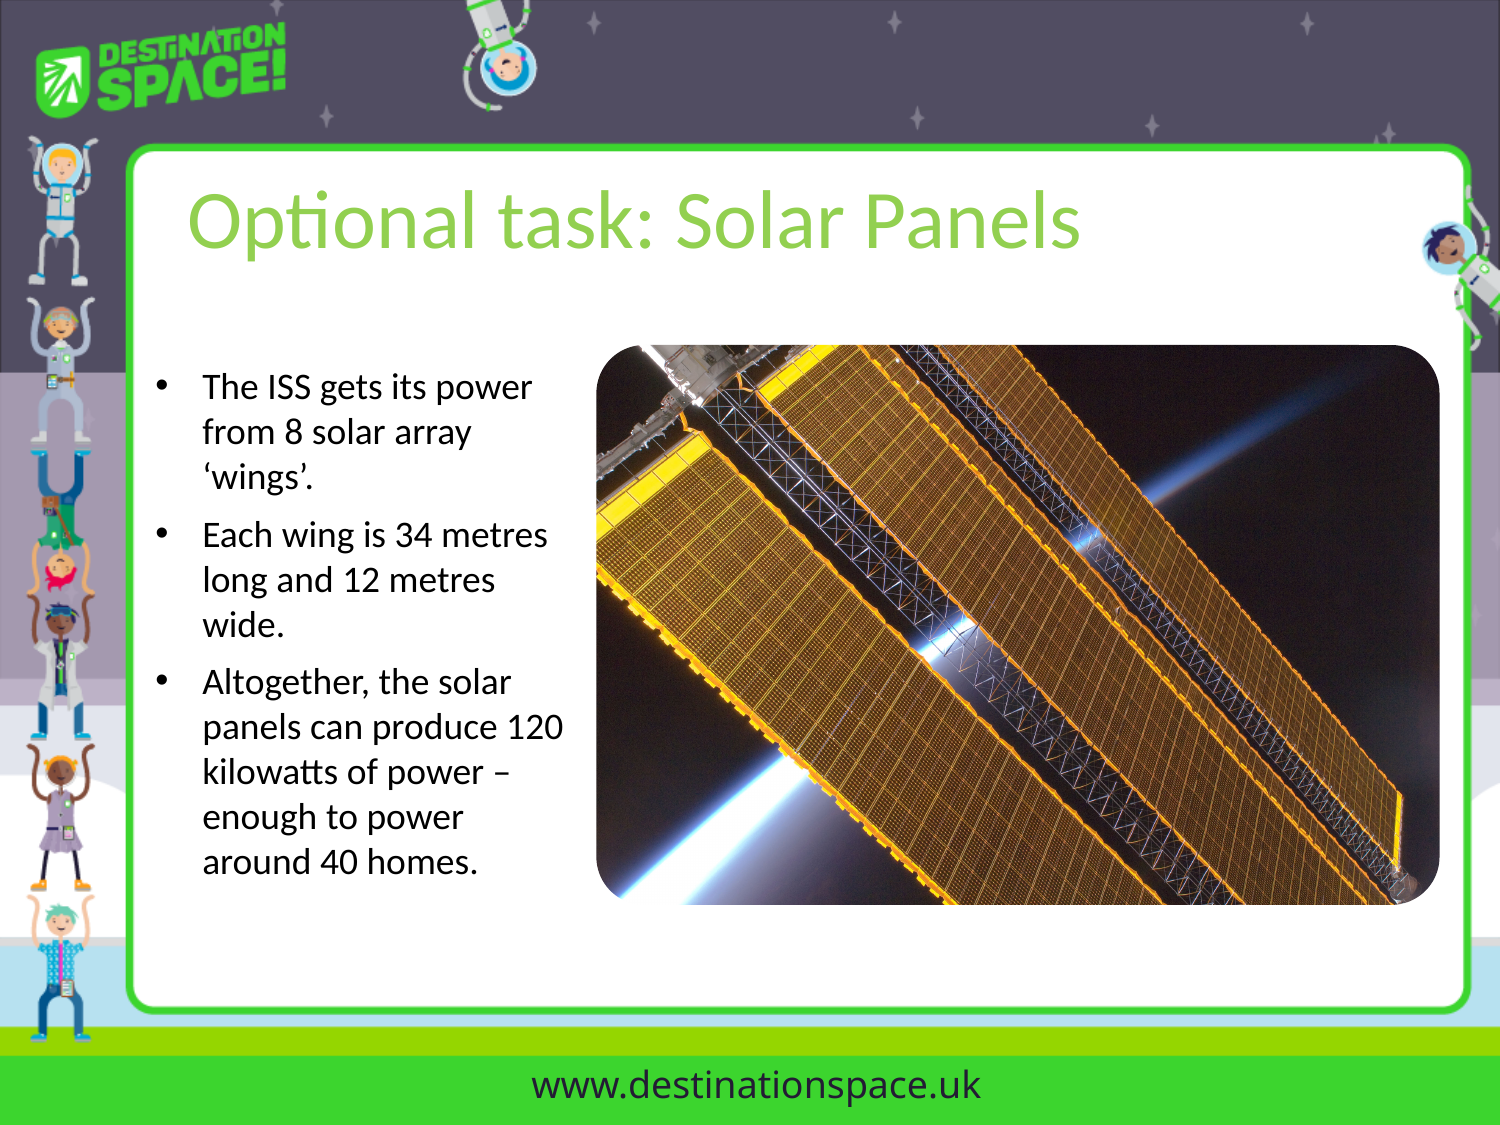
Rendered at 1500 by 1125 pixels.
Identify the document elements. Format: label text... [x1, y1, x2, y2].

title Optional task: Solar Panels [172, 146, 1225, 284]
text_box The ISS gets its power from 8 solar array ‘wings’. Each wing is 34 metres long and 12 metres wide. Altogether, the solar panels can produce 120 kilowatts of power – enough to power around 40 homes. [140, 354, 591, 890]
text_box www.destinationspace.uk [343, 1053, 1170, 1114]
picture [0, 0, 1500, 1125]
